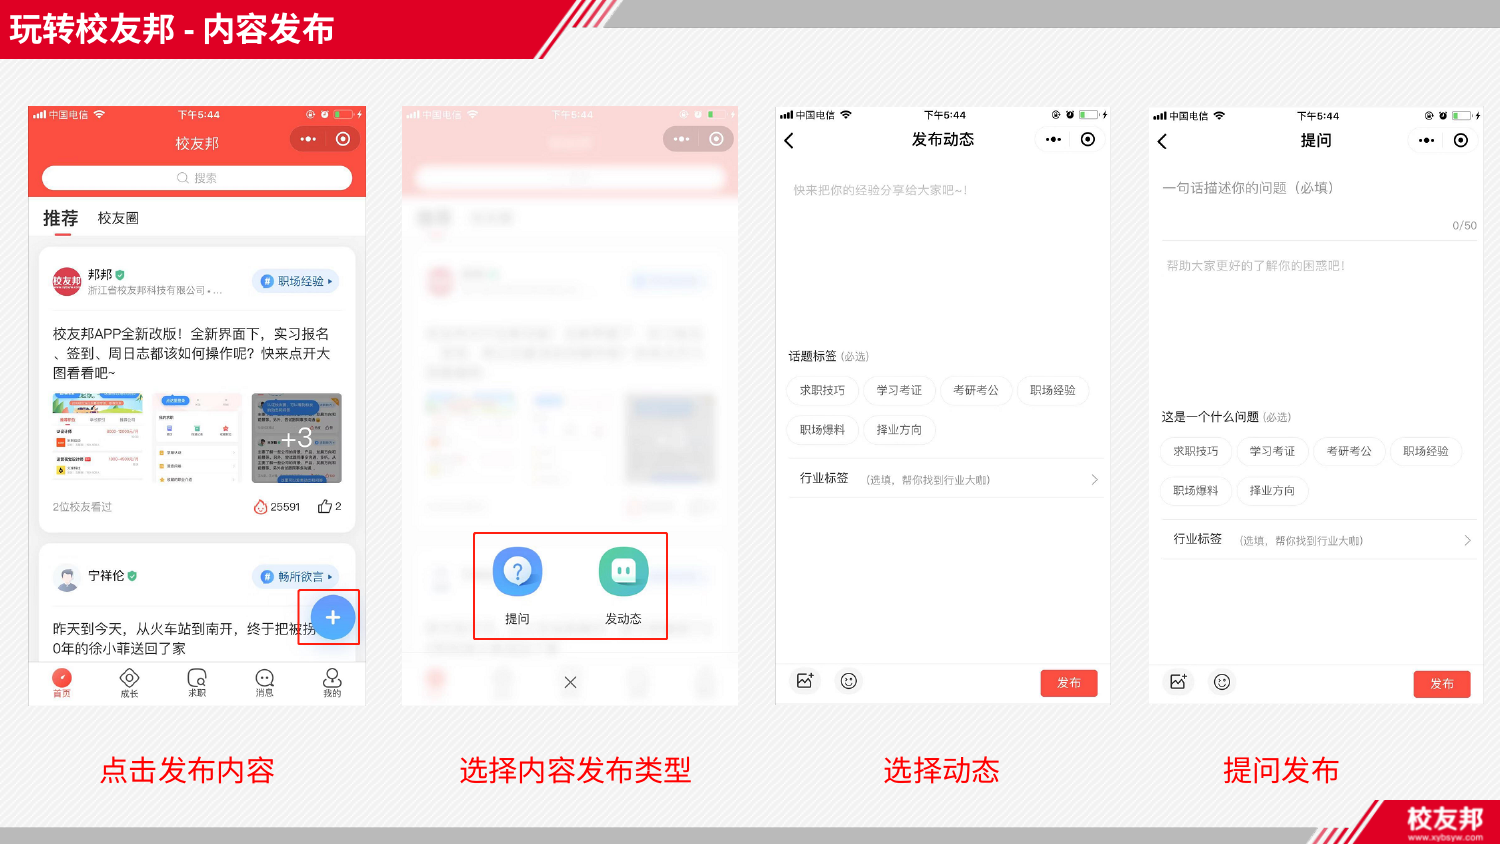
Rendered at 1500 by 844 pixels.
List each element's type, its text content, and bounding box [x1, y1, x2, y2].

text_box 选择动态 [869, 734, 1017, 795]
text_box 点击发布内容 [85, 734, 309, 795]
text_box 选择内容发布类型 [444, 734, 725, 795]
picture [0, 0, 1500, 844]
text_box 玩转校友邦-内容发布 [2, 1, 569, 56]
text_box 提问发布 [1208, 734, 1356, 795]
